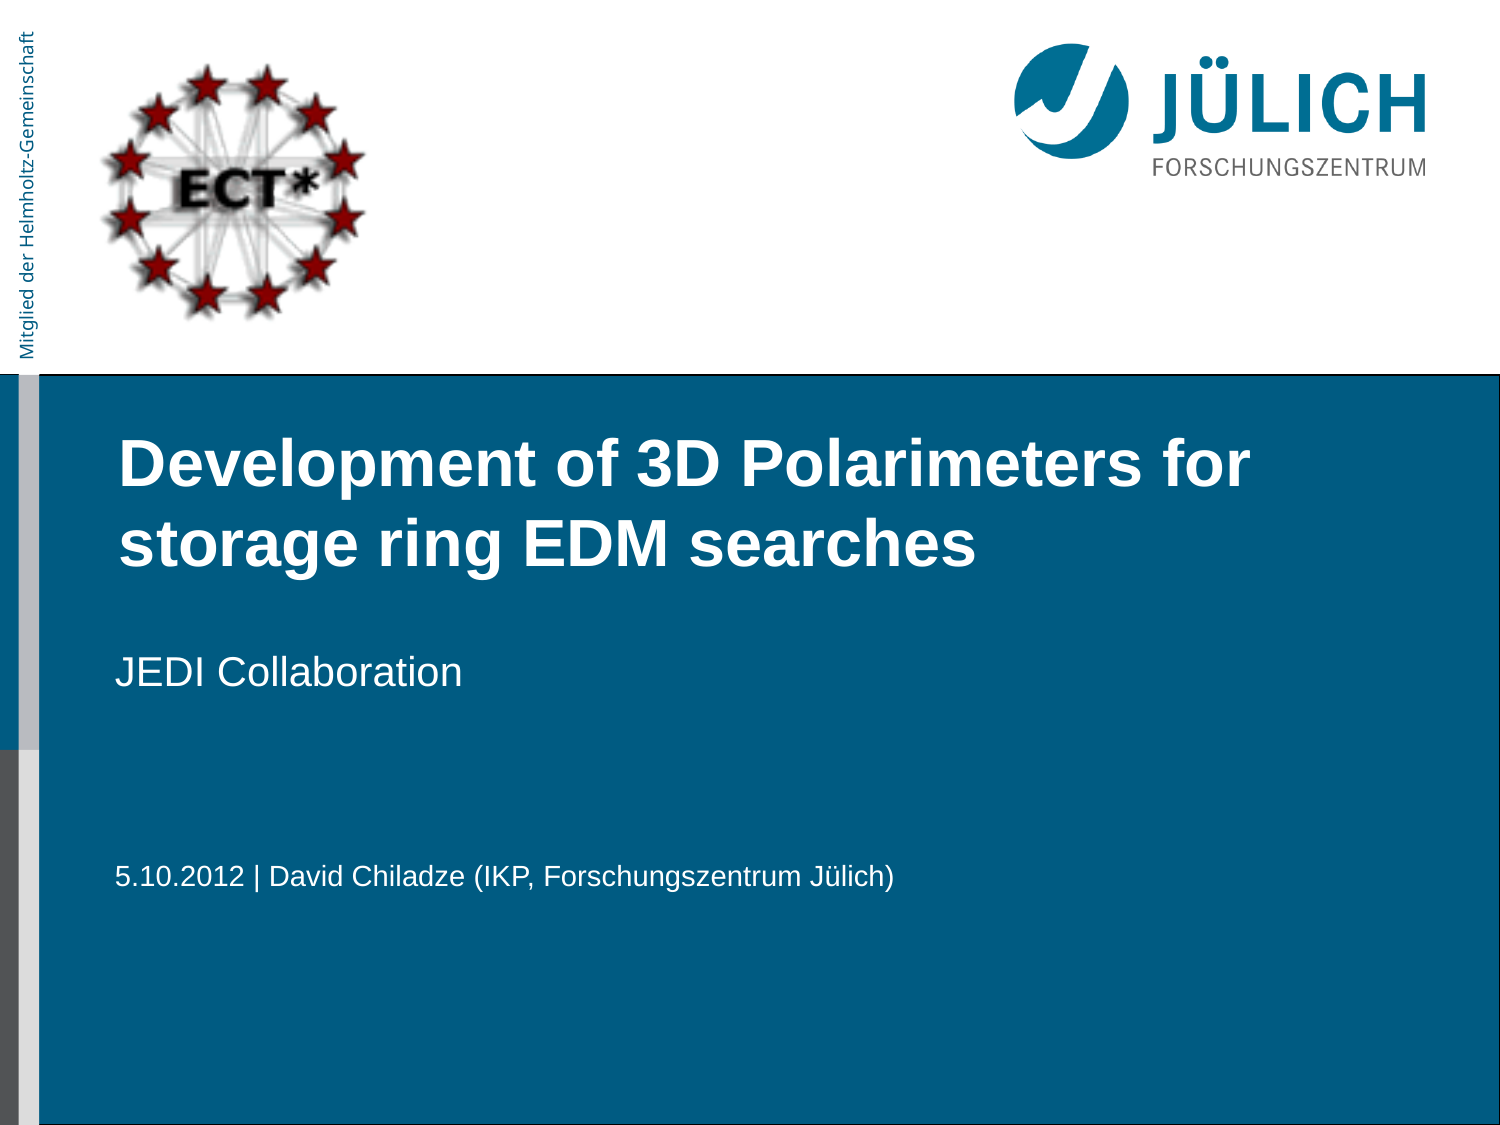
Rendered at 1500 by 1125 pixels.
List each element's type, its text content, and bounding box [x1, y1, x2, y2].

title Development of 3D Polarimeters for storage ring EDM searches [103, 409, 1413, 591]
subtitle JEDI Collaboration [99, 637, 1088, 776]
picture [58, 43, 414, 345]
picture [1012, 41, 1425, 176]
list 5.10.2012 | David Chiladze (IKP, Forschungszentrum Jülich) [99, 849, 1088, 913]
